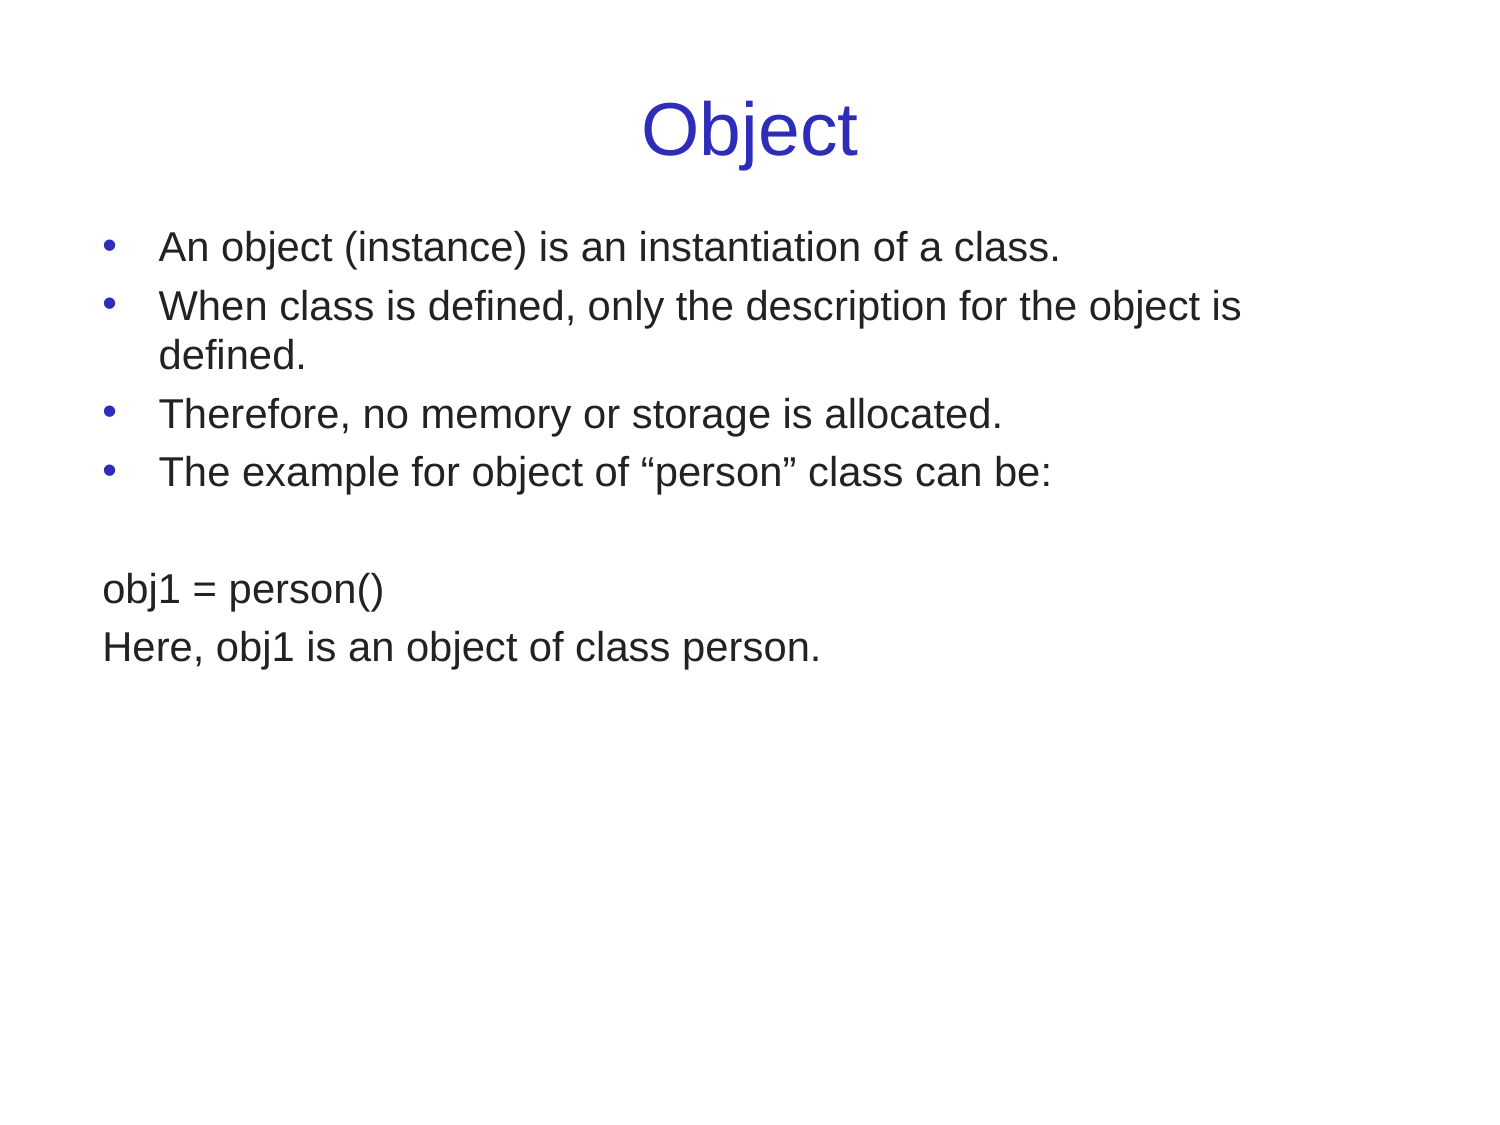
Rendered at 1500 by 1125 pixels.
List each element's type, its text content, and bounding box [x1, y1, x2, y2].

title Object [87, 62, 1413, 188]
list An object (instance) is an instantiation of a class. When class is defined, only the description for the object is defined. Therefore, no memory or storage is allocated. The example for object of “person” class can be: obj1 = person() Here, obj1 is an object of class person. [87, 212, 1413, 1026]
